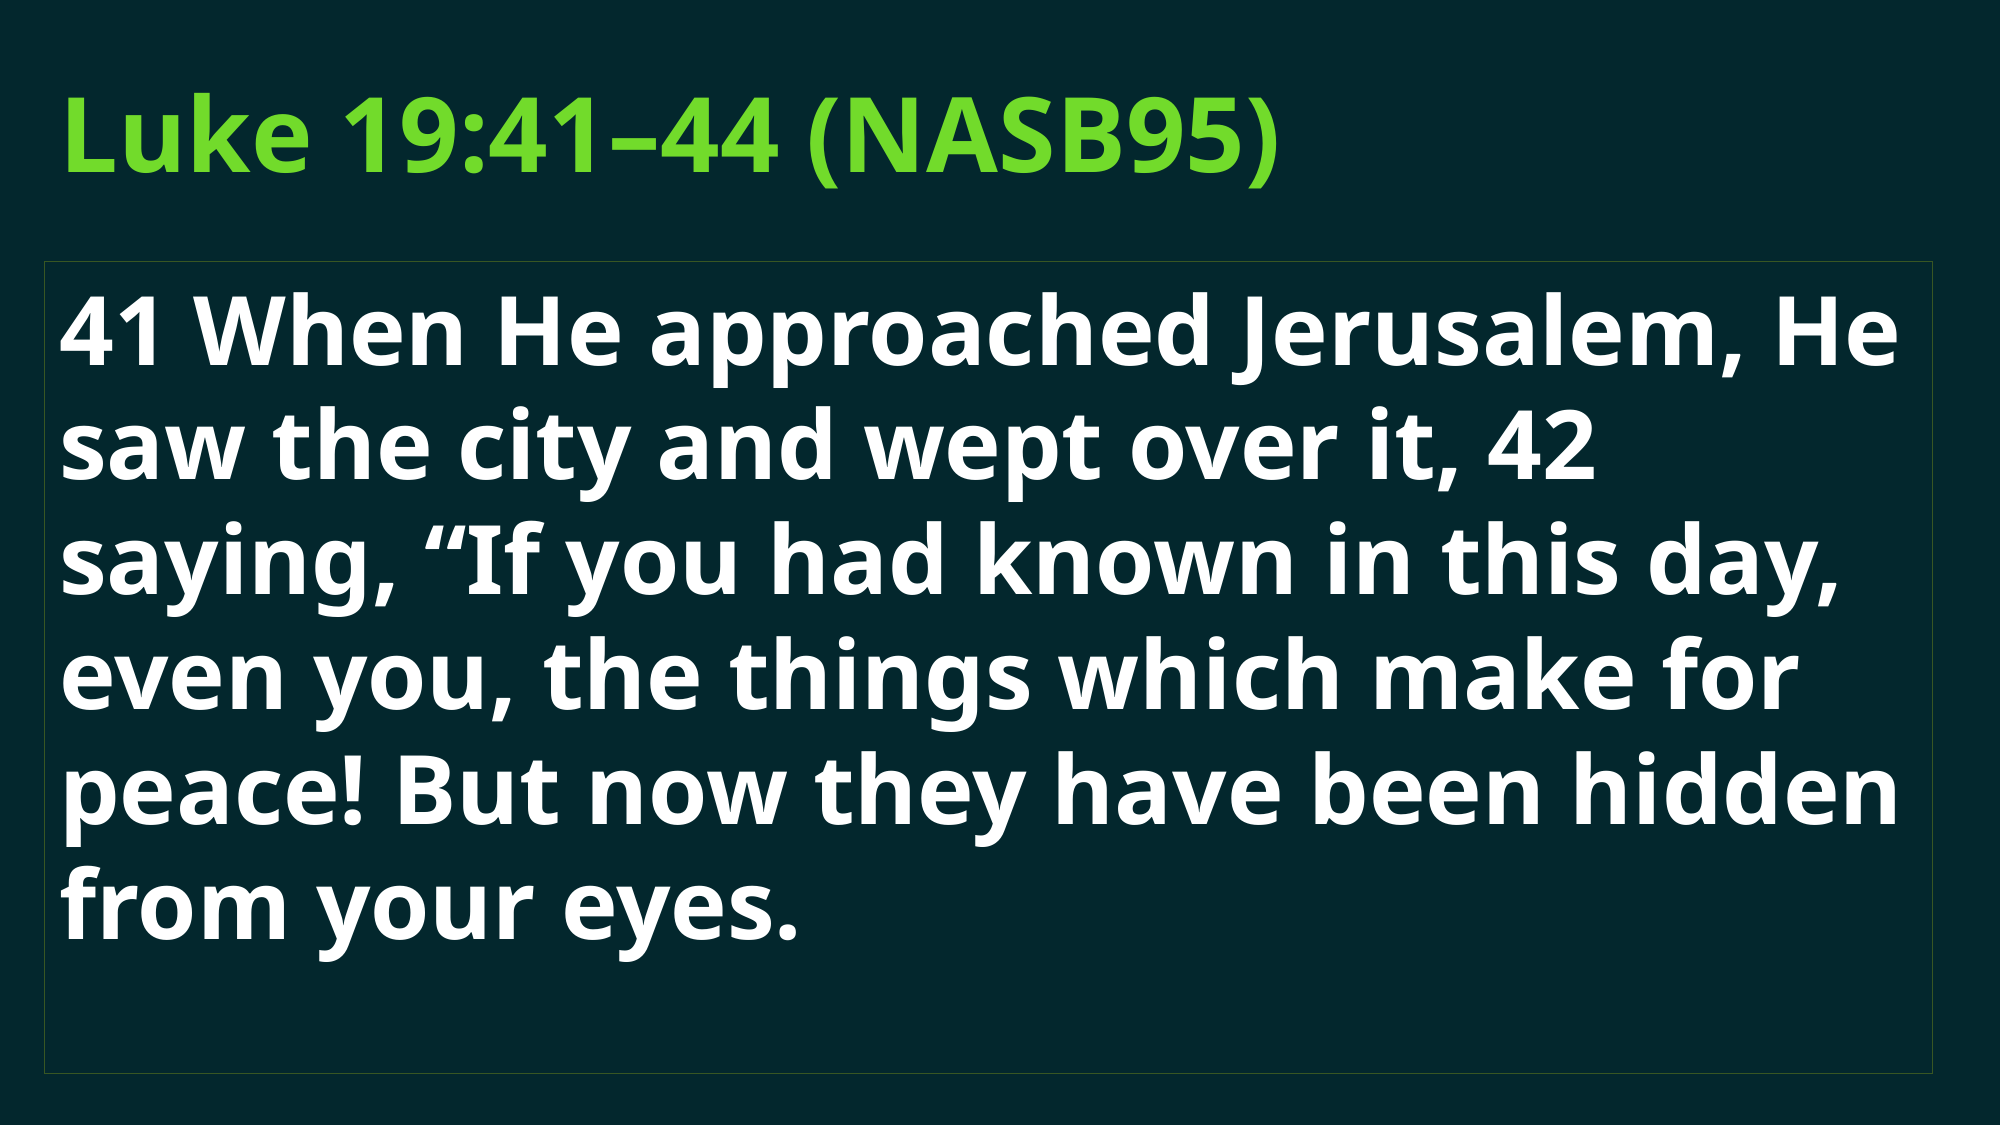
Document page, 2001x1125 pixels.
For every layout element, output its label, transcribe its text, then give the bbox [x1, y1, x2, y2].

list 41 When He approached Jerusalem, He saw the city and wept over it, 42 saying, “If you had known in this day, even you, the things which make for peace! But now they have been hidden from your eyes. [44, 261, 1933, 1074]
title Luke 19:41–44 (NASB95) [44, 22, 1933, 240]
